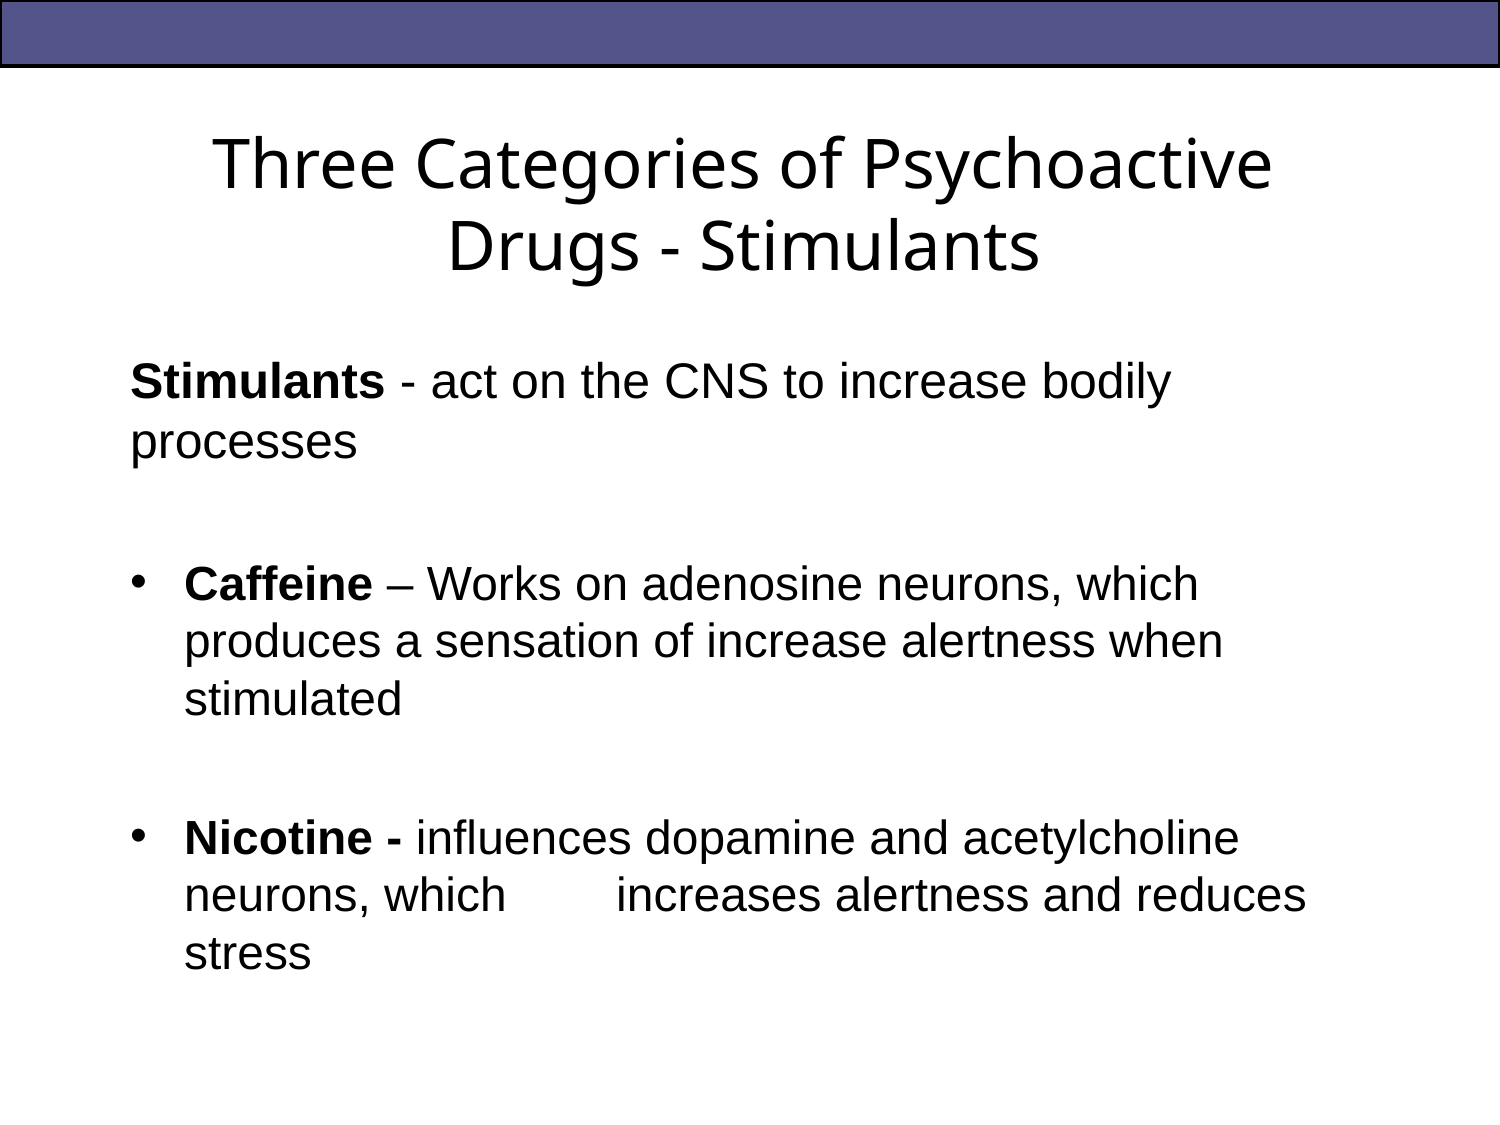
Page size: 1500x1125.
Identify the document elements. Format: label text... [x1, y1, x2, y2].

title Three Categories of Psychoactive Drugs - Stimulants [116, 113, 1372, 291]
list Stimulants - act on the CNS to increase bodily processes Caffeine – Works on adenosine neurons, which produces a sensation of increase alertness when stimulated Nicotine - influences dopamine and acetylcholine neurons, which increases alertness and reduces stress [123, 342, 1355, 988]
